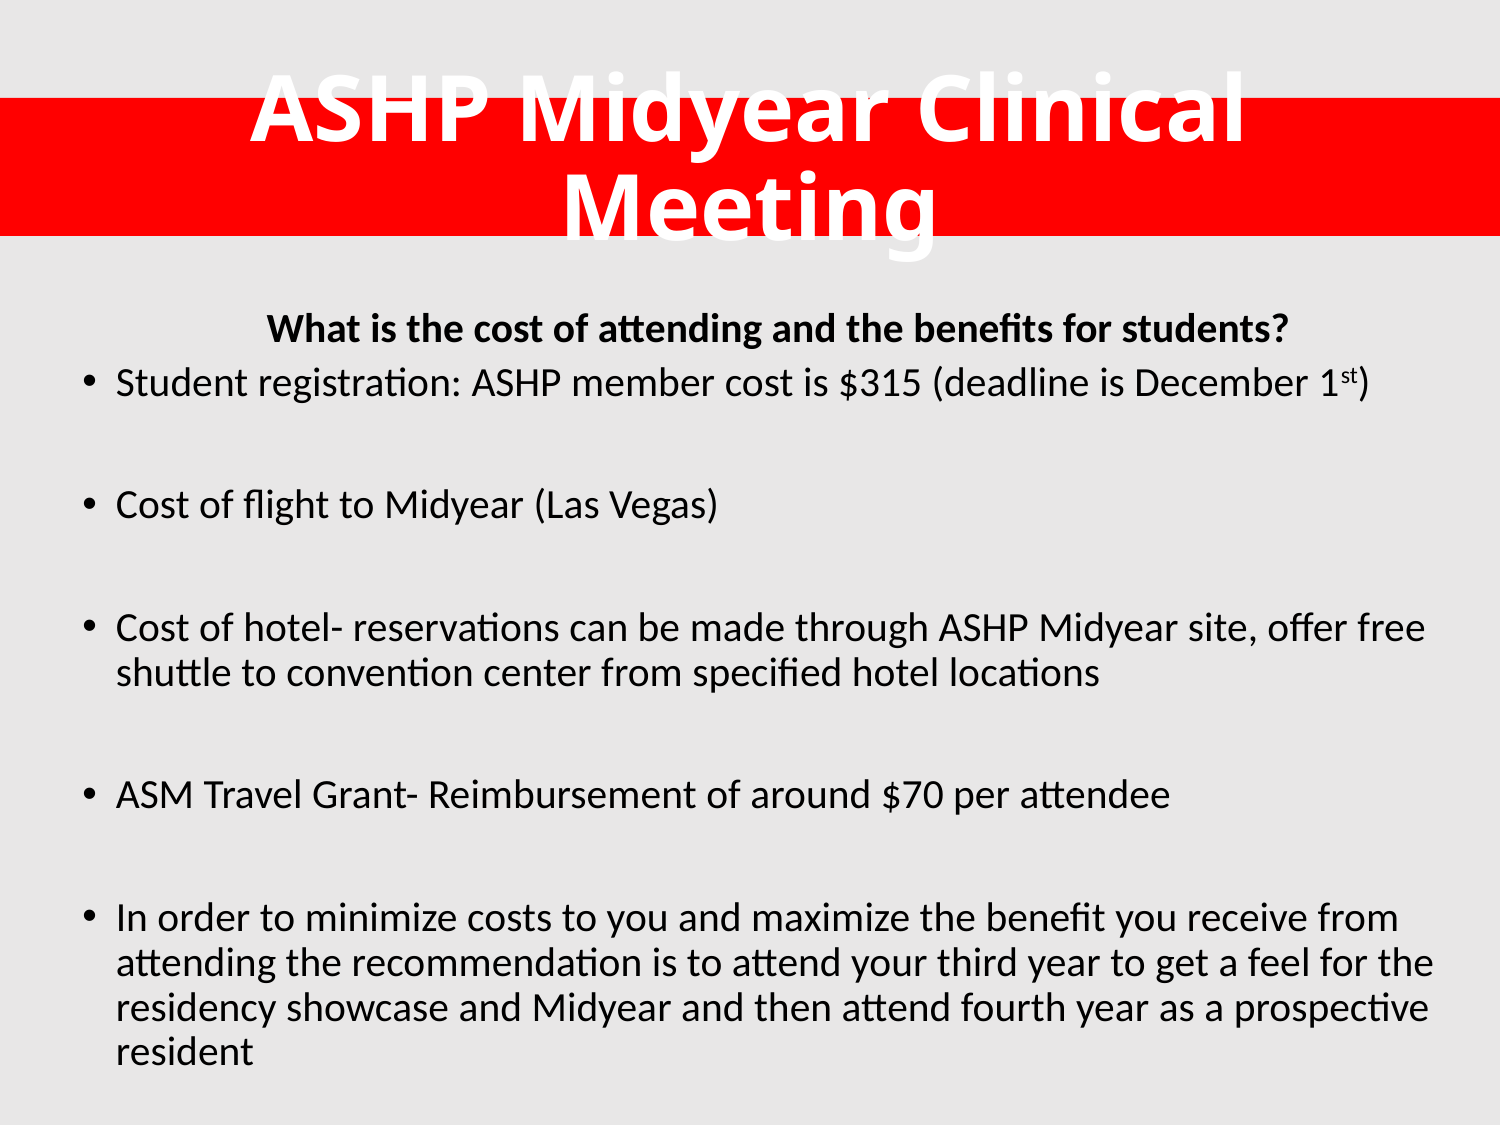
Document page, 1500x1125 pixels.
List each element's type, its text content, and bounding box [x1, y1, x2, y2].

text_box [0, 97, 103, 237]
list What is the cost of attending and the benefits for students? Student registration: ASHP member cost is $315 (deadline is December 1st) Cost of flight to Midyear (Las Vegas) Cost of hotel- reservations can be made through ASHP Midyear site, offer free shuttle to convention center from specified hotel locations ASM Travel Grant- Reimbursement of around $70 per attendee In order to minimize costs to you and maximize the benefit you receive from attending the recommendation is to attend your third year to get a feel for the residency showcase and Midyear and then attend fourth year as a prospective resident [0, 299, 1500, 1088]
title ASHP Midyear Clinical Meeting [103, 52, 1397, 271]
text_box [1397, 97, 1500, 237]
